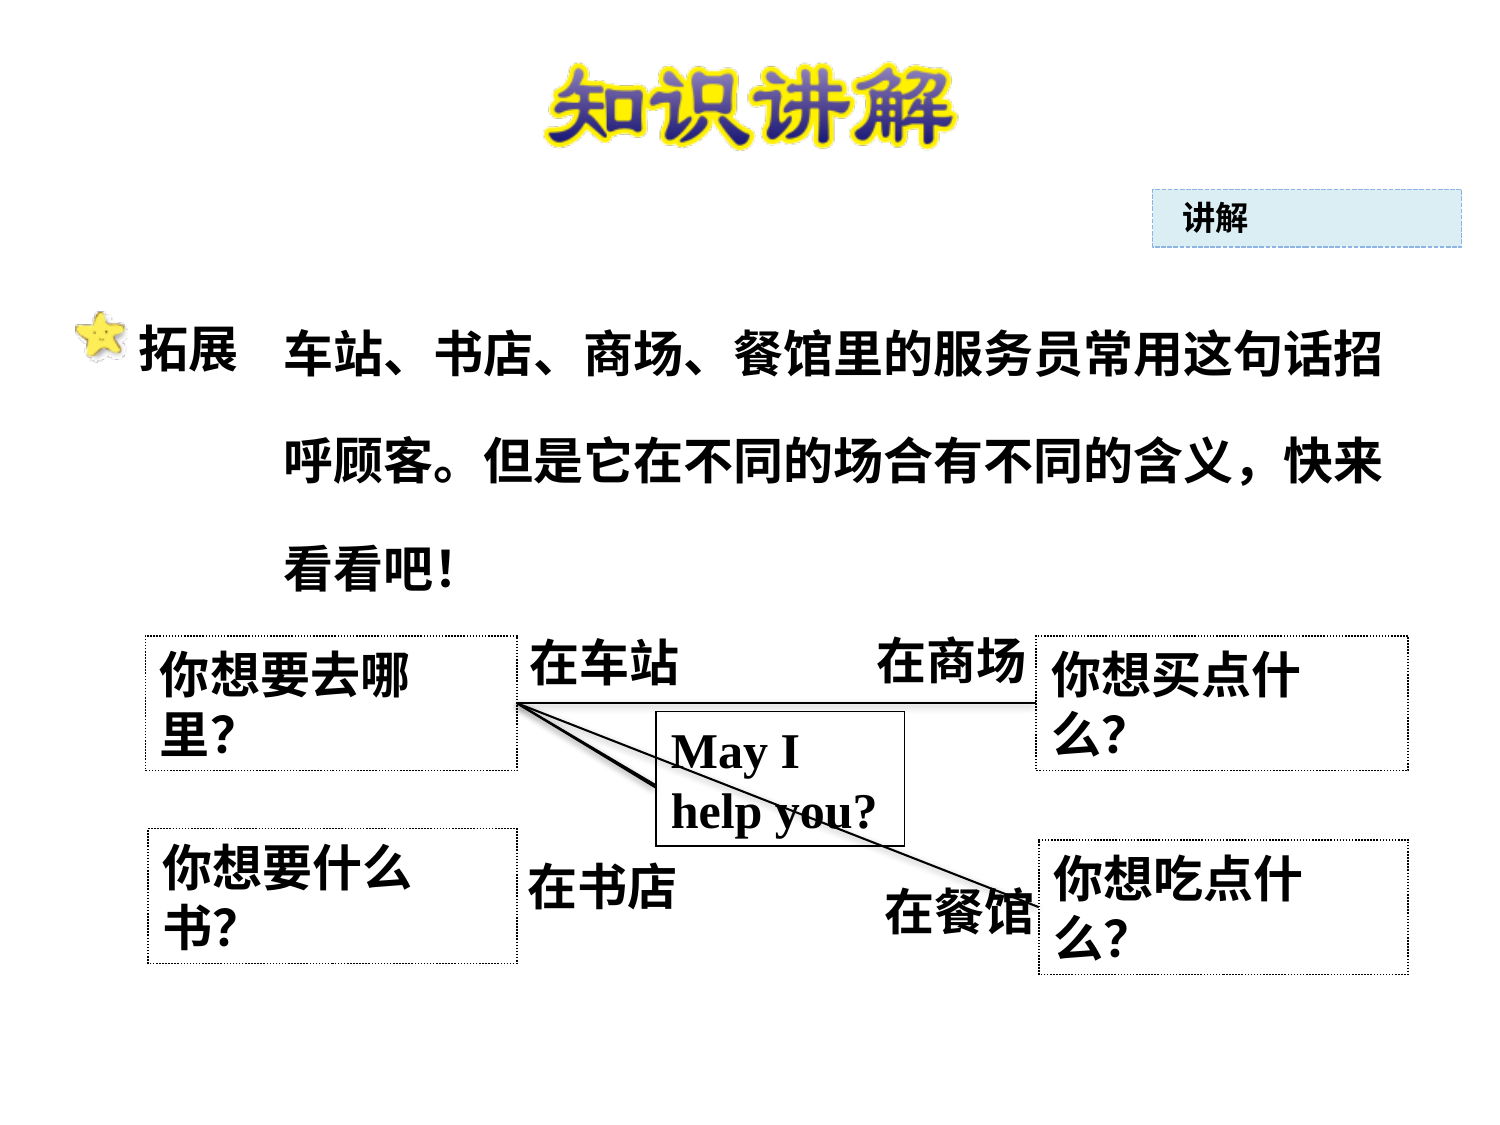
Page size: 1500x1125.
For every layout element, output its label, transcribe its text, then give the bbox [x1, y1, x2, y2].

text_box 你想要去哪里？ [145, 635, 515, 771]
text_box 在商场 [861, 622, 1048, 698]
text_box 你想吃点什么？ [1038, 839, 1409, 975]
text_box 讲解 [1167, 189, 1264, 244]
picture [73, 304, 128, 366]
text_box 拓展 [123, 280, 254, 385]
text_box May I help you? [661, 712, 899, 847]
text_box 车站、书店、商场、餐馆里的服务员常用这句话招呼顾客。但是它在不同的场合有不同的含义，快来看看吧！ [268, 266, 1415, 606]
text_box 你想要什么书？ [147, 828, 518, 964]
text_box 你想买点什么？ [1040, 635, 1409, 771]
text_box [516, 673, 657, 786]
text_box 在车站 [515, 624, 701, 699]
text_box [1150, 187, 1464, 249]
text_box 在书店 [512, 848, 699, 924]
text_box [904, 785, 1039, 879]
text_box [904, 673, 1037, 784]
text_box 在餐馆 [869, 872, 1056, 948]
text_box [516, 787, 657, 867]
picture [538, 57, 964, 157]
